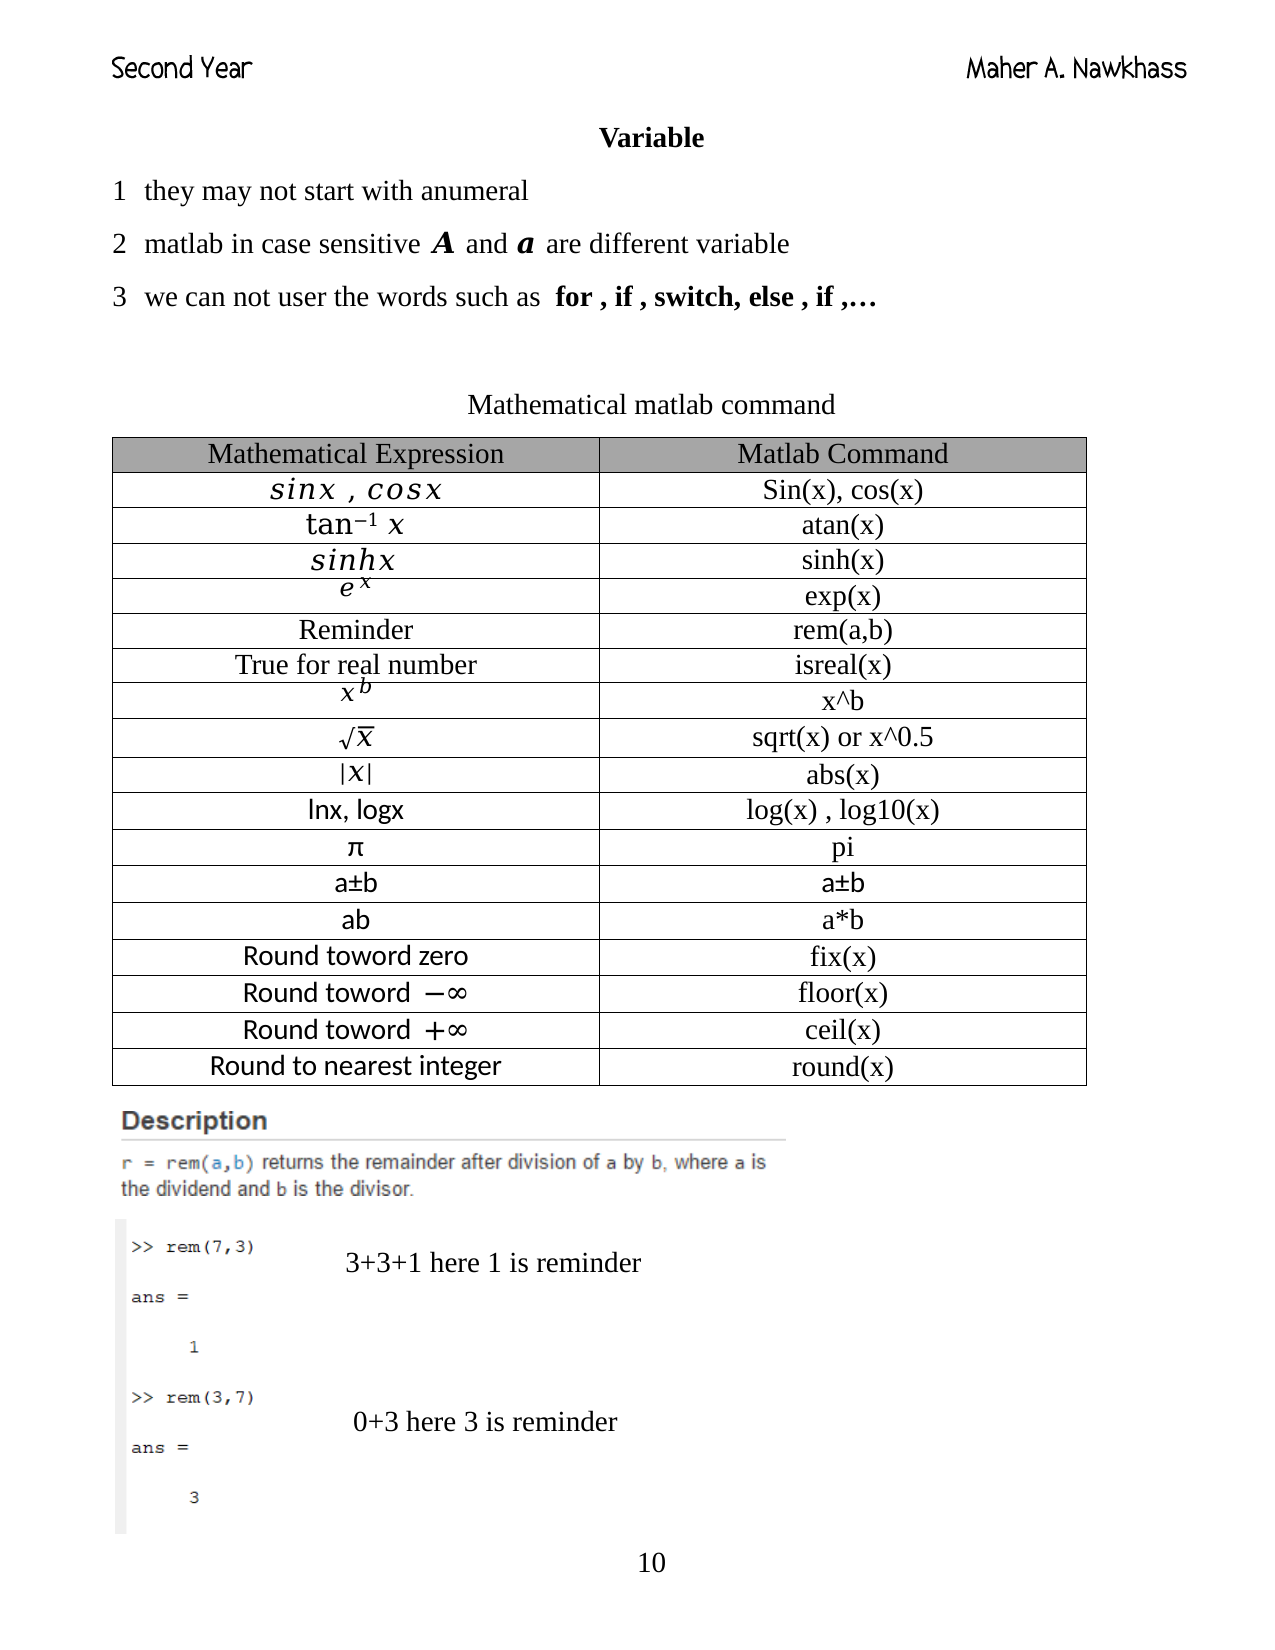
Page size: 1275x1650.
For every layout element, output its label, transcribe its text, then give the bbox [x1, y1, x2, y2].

table_cell exp(x) [600, 579, 1086, 613]
table_cell lnx, logx [113, 793, 599, 829]
text_box 3+3+1 here 1 is reminder [343, 1241, 644, 1279]
picture [115, 1219, 253, 1534]
picture [120, 1110, 787, 1196]
table_cell Round toword +∞ [113, 1013, 599, 1048]
table_cell isreal(x) [600, 649, 1086, 682]
table_cell tan−1 𝑥 [113, 508, 599, 543]
table_cell rem(a,b) [600, 614, 1086, 648]
table_cell ceil(x) [600, 1013, 1086, 1048]
table_cell round(x) [600, 1049, 1086, 1085]
table_cell 𝑥𝑏 [113, 683, 599, 718]
table_header Mathematical Expression [113, 438, 599, 472]
table_cell |𝑥| [113, 758, 599, 792]
table_cell 𝑠𝑖𝑛ℎ𝑥 [113, 544, 599, 578]
table_cell a*b [600, 903, 1086, 939]
table_cell √𝑥 [113, 719, 599, 757]
table_cell a±b [600, 866, 1086, 902]
table_cell Reminder [113, 614, 599, 648]
table_cell log(x) , log10(x) [600, 793, 1086, 829]
picture [966, 46, 1200, 87]
table_cell Round toword −∞ [113, 976, 599, 1012]
table_cell 𝑠𝑖𝑛𝑥 , 𝑐𝑜𝑠𝑥 [113, 473, 599, 507]
table_cell a±b [113, 866, 599, 902]
table_cell Round toword zero [113, 940, 599, 975]
table_cell floor(x) [600, 976, 1086, 1012]
table_cell fix(x) [600, 940, 1086, 975]
table_cell ab [113, 903, 599, 939]
table_cell Round to nearest integer [113, 1049, 599, 1085]
table_cell 𝑒𝑥 [113, 579, 599, 613]
table_cell abs(x) [600, 758, 1086, 792]
table_header Matlab Command [600, 438, 1086, 472]
table_cell True for real number [113, 649, 599, 682]
text_box 0+3 here 3 is reminder [350, 1400, 620, 1438]
table_cell π [113, 830, 599, 865]
slide_number 10 [630, 1544, 673, 1650]
table_cell atan(x) [600, 508, 1086, 543]
picture [112, 46, 480, 87]
table_cell Sin(x), cos(x) [600, 473, 1086, 507]
table_cell x^b [600, 683, 1086, 718]
table_cell pi [600, 830, 1086, 865]
table_cell sqrt(x) or x^0.5 [600, 719, 1086, 757]
table_cell sinh(x) [600, 544, 1086, 578]
text_box Variable they may not start with anumeral matlab in case sensitive 𝑨 and 𝒂 are different variable we can not user the words such as for , if , switch, else , if ,… Mathematical matlab command [110, 97, 879, 421]
